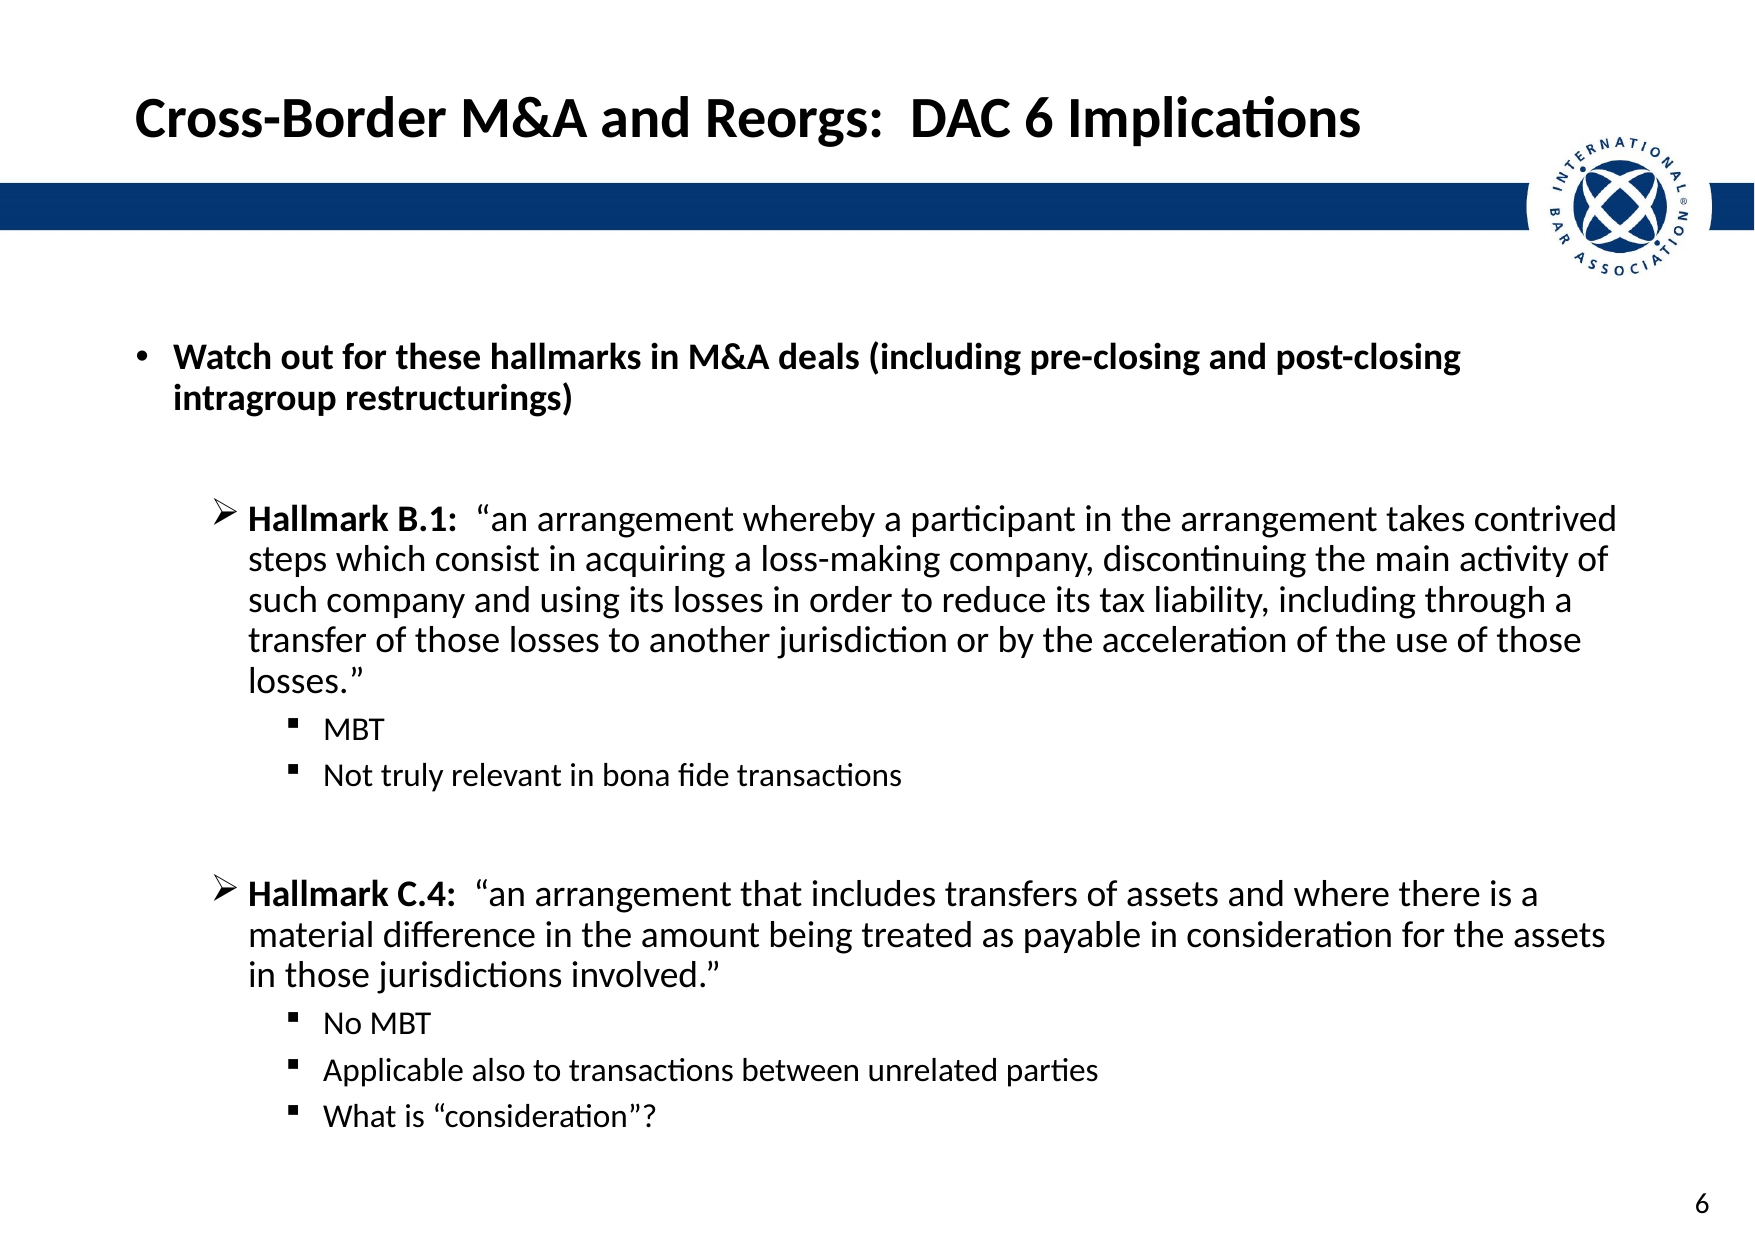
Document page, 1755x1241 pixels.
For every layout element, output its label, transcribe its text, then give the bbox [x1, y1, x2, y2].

title Cross-Border M&A and Reorgs: DAC 6 Implications [120, 24, 1634, 213]
list Watch out for these hallmarks in M&A deals (including pre-closing and post-closing intragroup restructurings) Hallmark B.1: “an arrangement whereby a participant in the arrangement takes contrived steps which consist in acquiring a loss-making company, discontinuing the main activity of such company and using its losses in order to reduce its tax liability, including through a transfer of those losses to another jurisdiction or by the acceleration of the use of those losses.” MBT Not truly relevant in bona fide transactions Hallmark C.4: “an arrangement that includes transfers of assets and where there is a material difference in the amount being treated as payable in consideration for the assets in those jurisdictions involved.” No MBT Applicable also to transactions between unrelated parties What is “consideration”? [120, 330, 1634, 1118]
picture [0, 103, 1755, 319]
slide_number 5 [1329, 1168, 1725, 1235]
